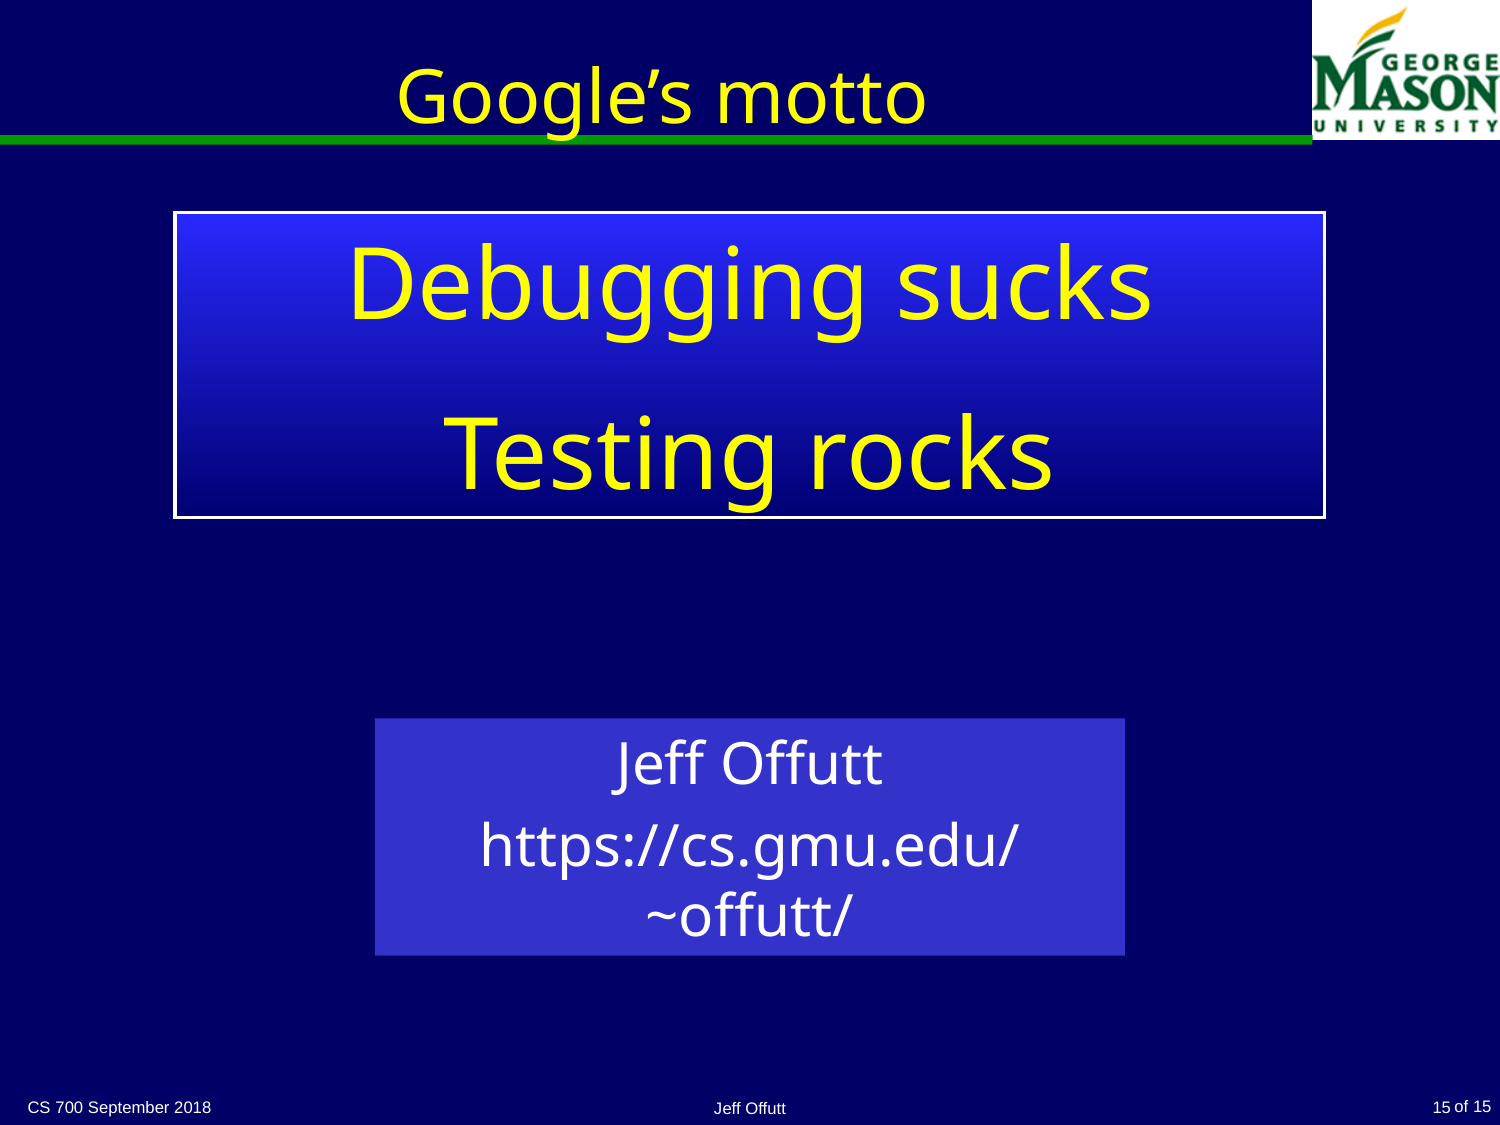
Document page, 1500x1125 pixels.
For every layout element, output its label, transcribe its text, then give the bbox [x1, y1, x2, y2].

footer Jeff Offutt [512, 1074, 988, 1125]
picture [1313, 0, 1500, 140]
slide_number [12, 1073, 363, 1125]
text_box Jeff Offutt https://cs.gmu.edu/~offutt/ [374, 718, 1125, 956]
slide_number 15 [1137, 1073, 1467, 1125]
title Google’s motto [12, 0, 1313, 188]
text_box Debugging sucks Testing rocks [174, 212, 1325, 518]
